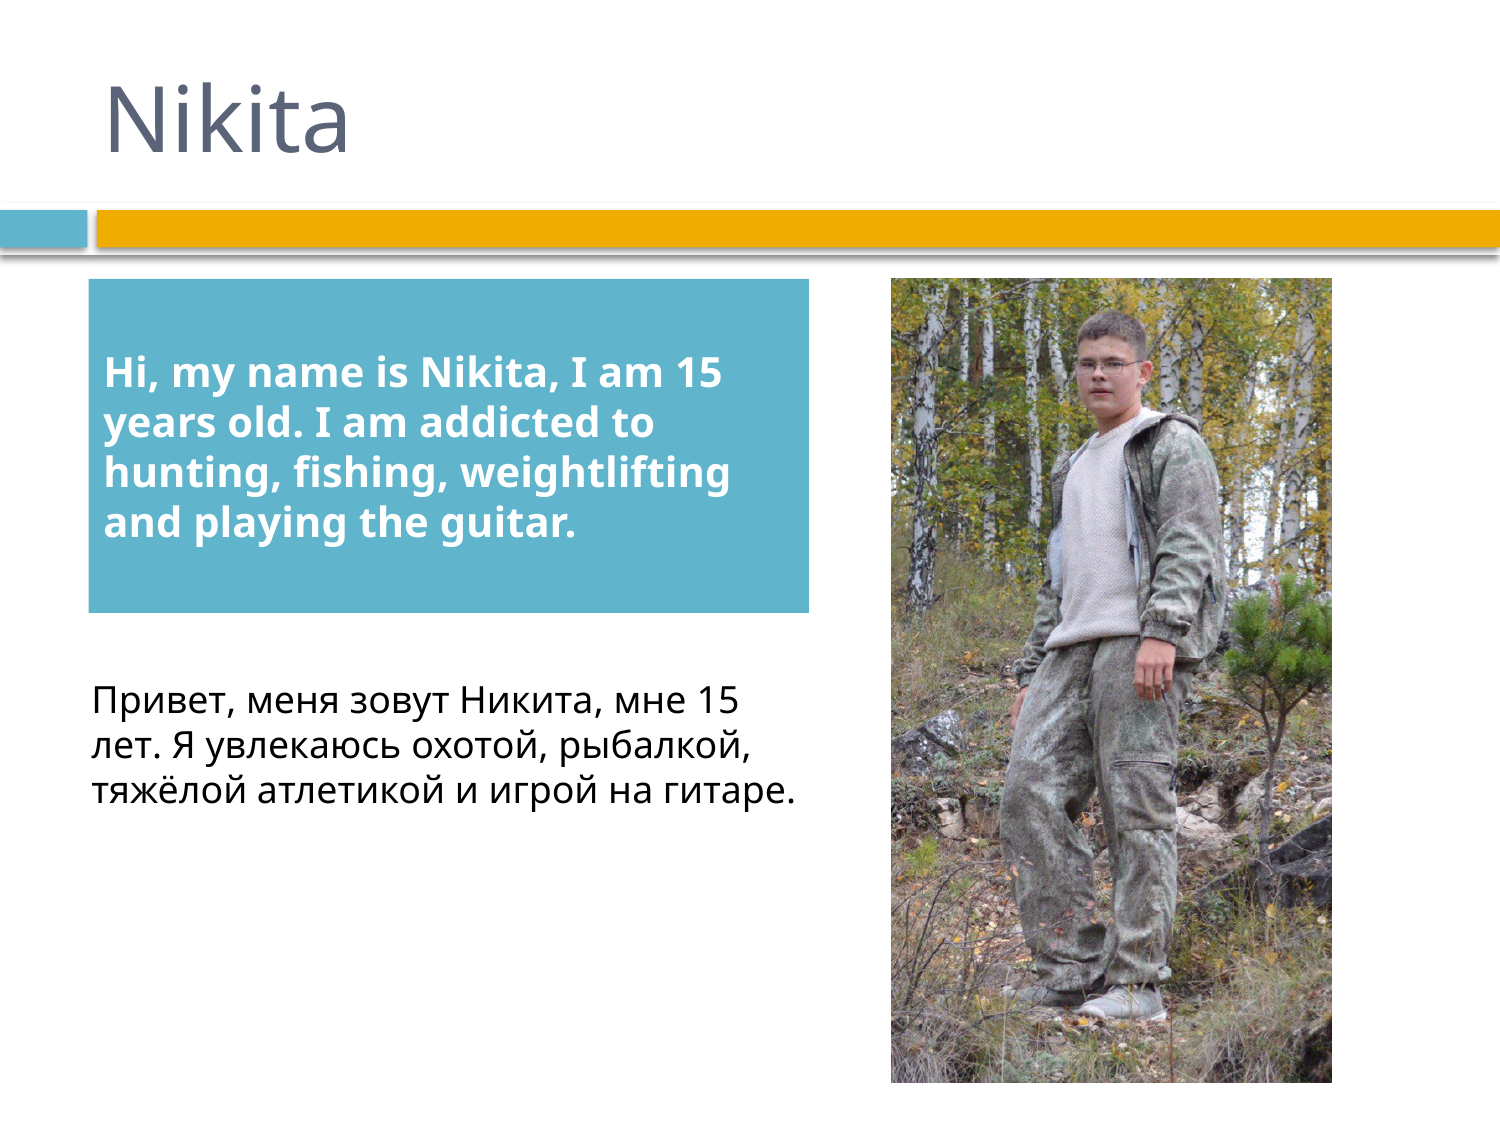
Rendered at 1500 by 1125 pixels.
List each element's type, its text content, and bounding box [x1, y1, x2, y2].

list Hi, my name is Nikita, I am 15 years old. I am addicted to hunting, fishing, weightlifting and playing the guitar. [88, 278, 809, 613]
picture [891, 278, 1333, 1083]
title Nikita [87, 44, 1425, 188]
text_box Привет, меня зовут Никита, мне 15 лет. Я увлекаюсь охотой, рыбалкой, тяжёлой атлетикой и игрой на гитаре. [76, 668, 827, 864]
